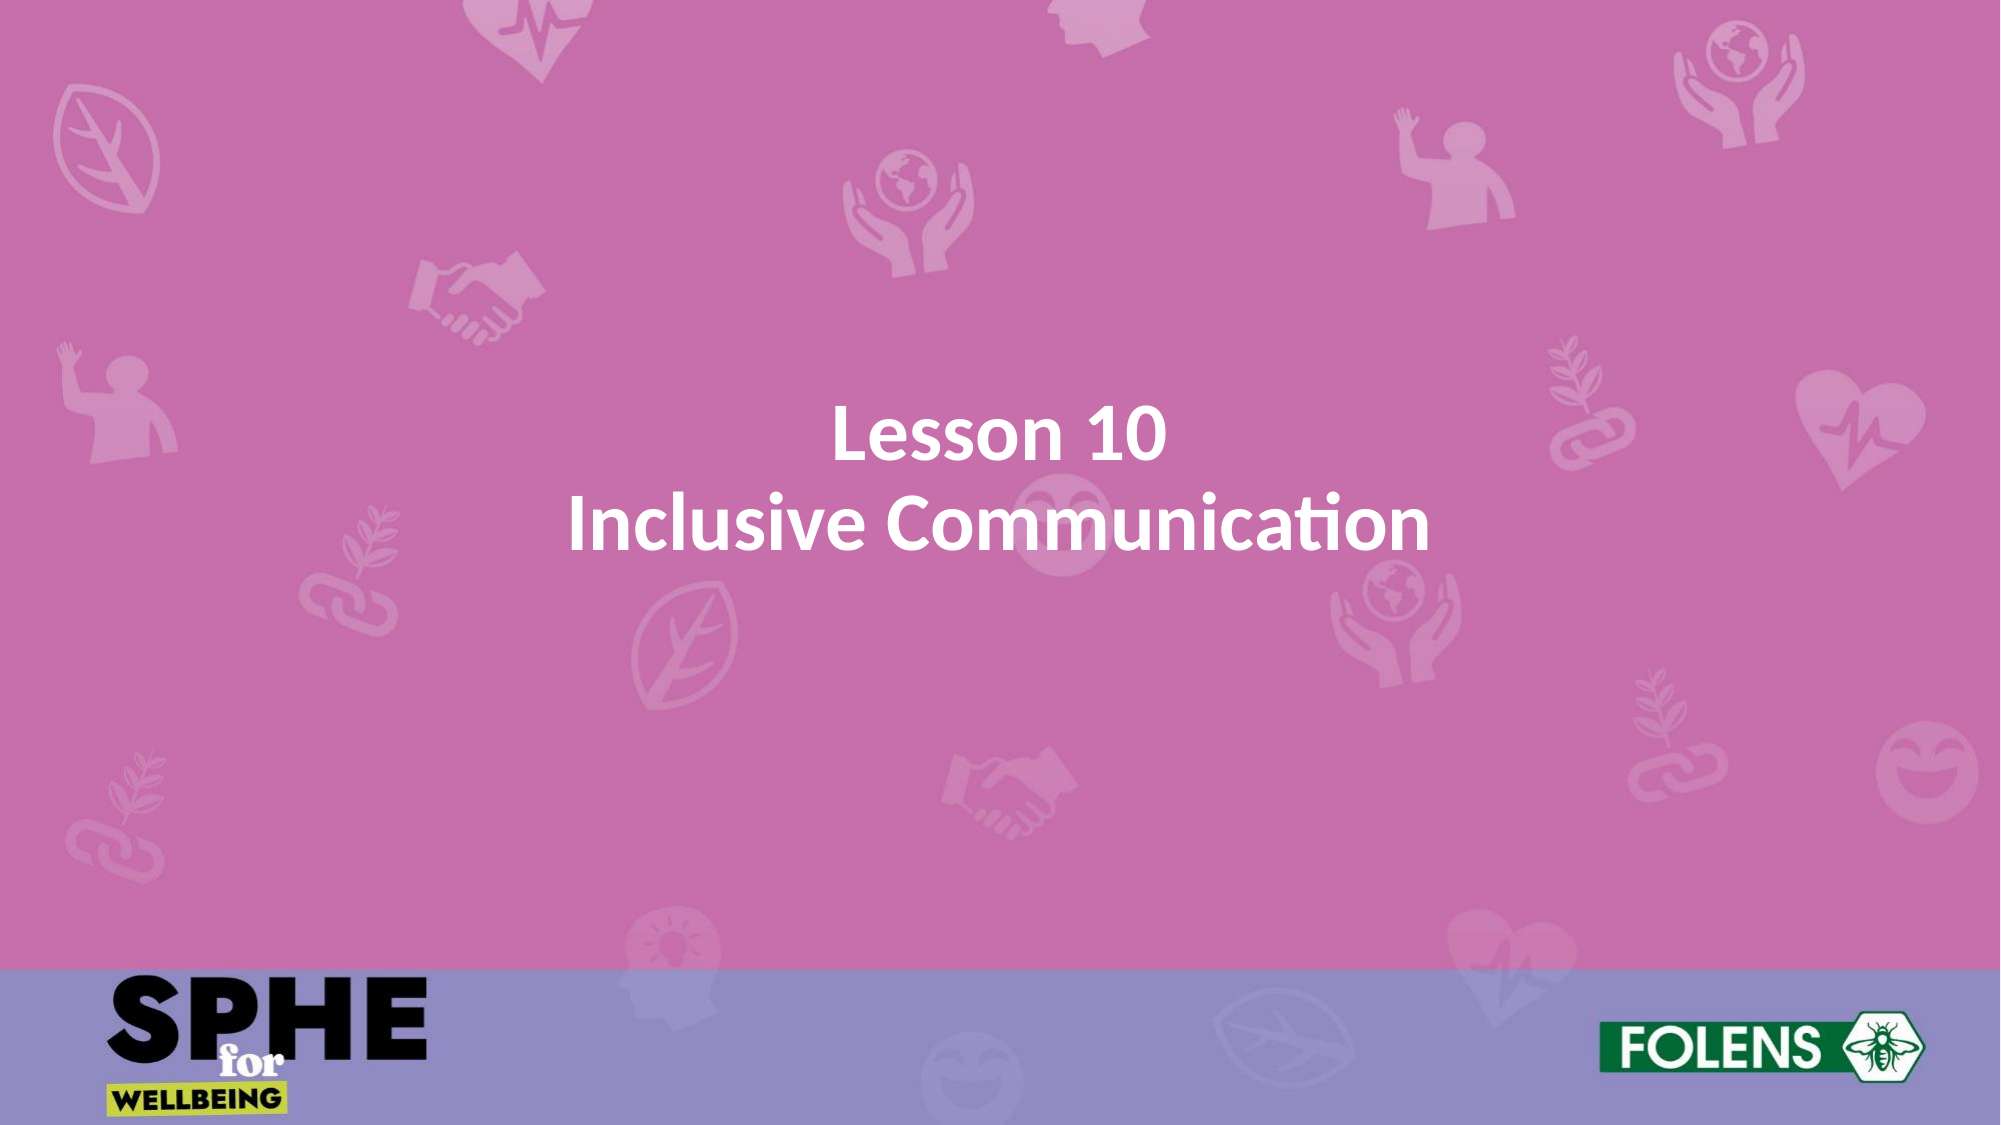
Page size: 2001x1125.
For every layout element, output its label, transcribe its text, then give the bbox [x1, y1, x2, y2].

picture [0, 0, 2001, 1125]
text_box Lesson 10 Inclusive Communication [0, 380, 2000, 630]
